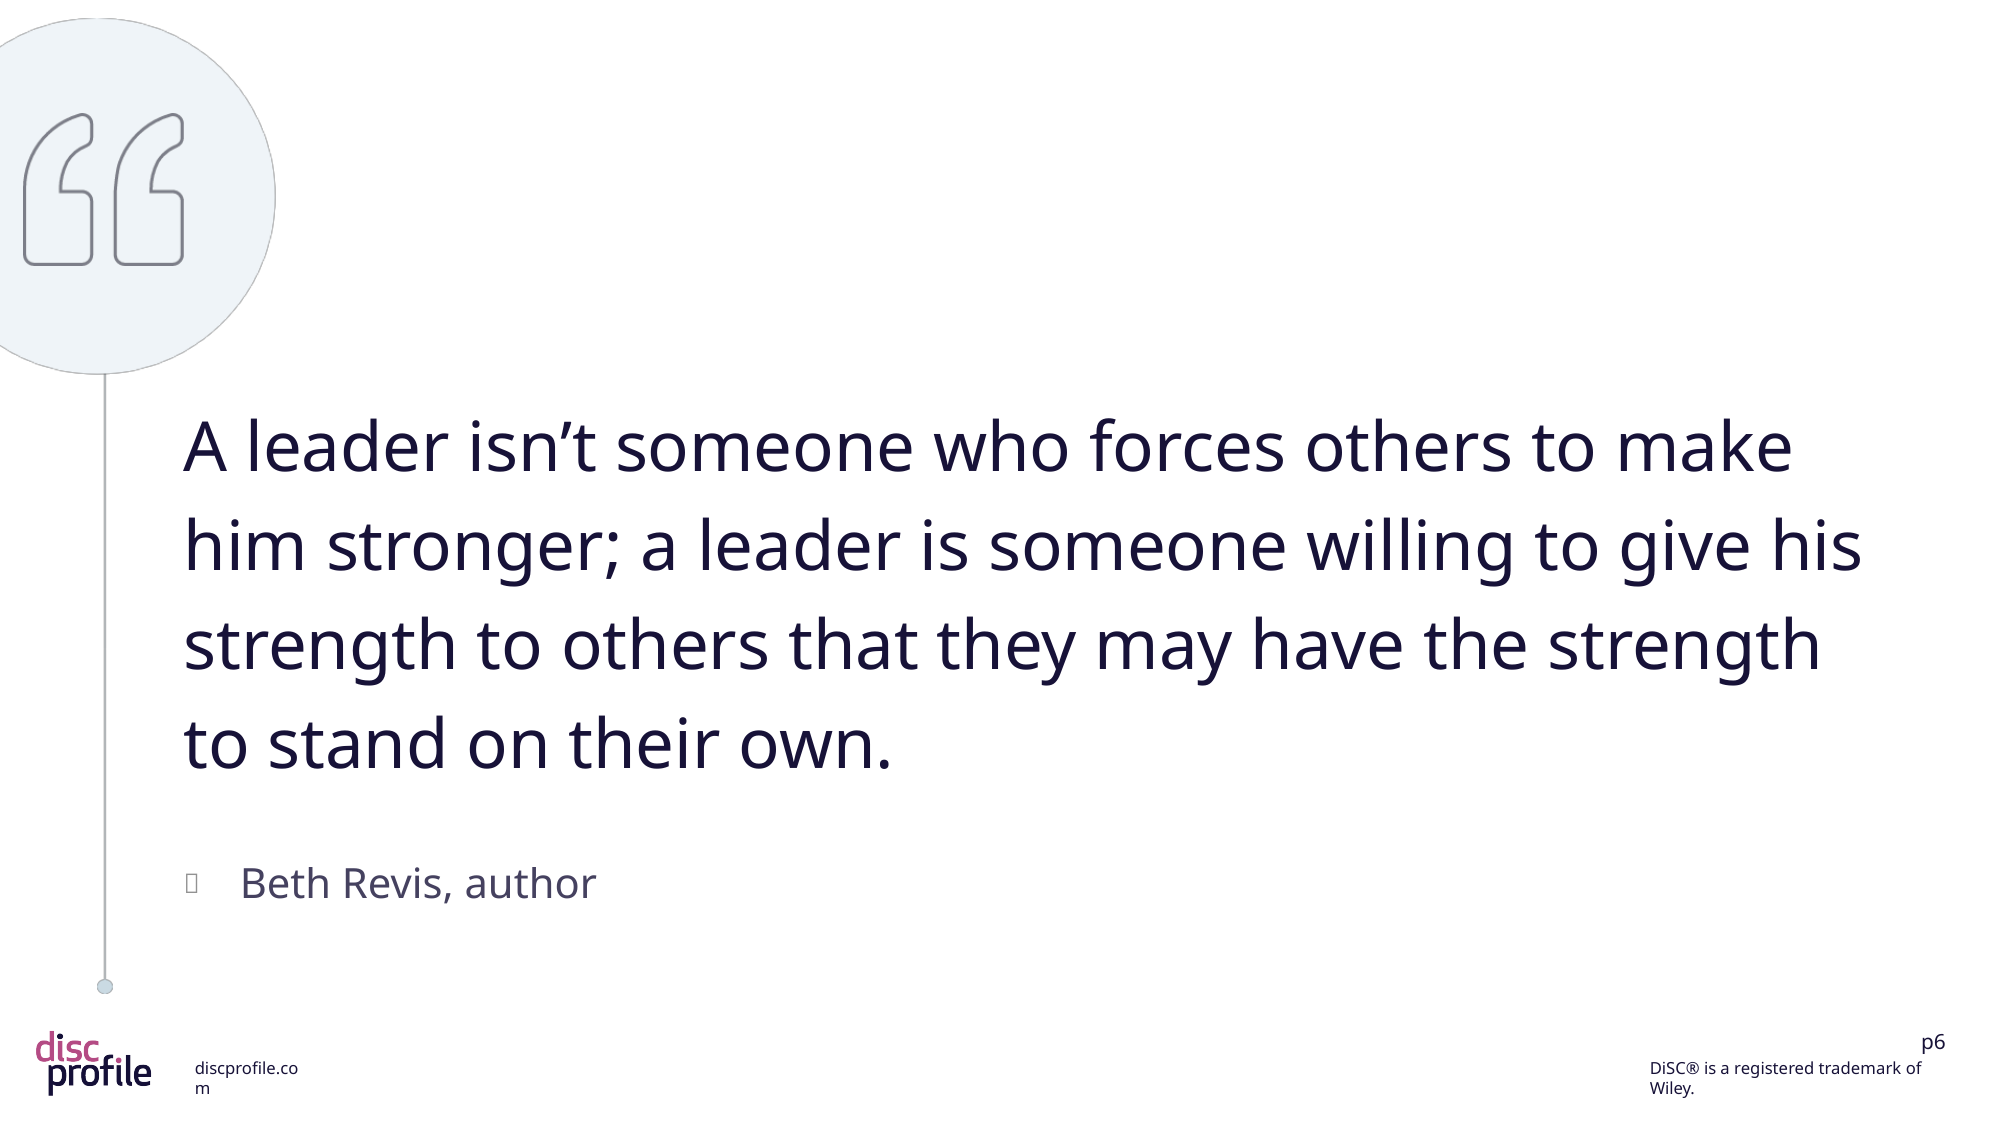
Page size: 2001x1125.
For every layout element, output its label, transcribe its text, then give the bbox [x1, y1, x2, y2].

picture [29, 1020, 158, 1106]
picture [0, 18, 276, 994]
list Beth Revis, author [183, 855, 1031, 925]
list A leader isn’t someone who forces others to make him stronger; a leader is someone willing to give his strength to others that they may have the strength to stand on their own. [183, 374, 1872, 795]
